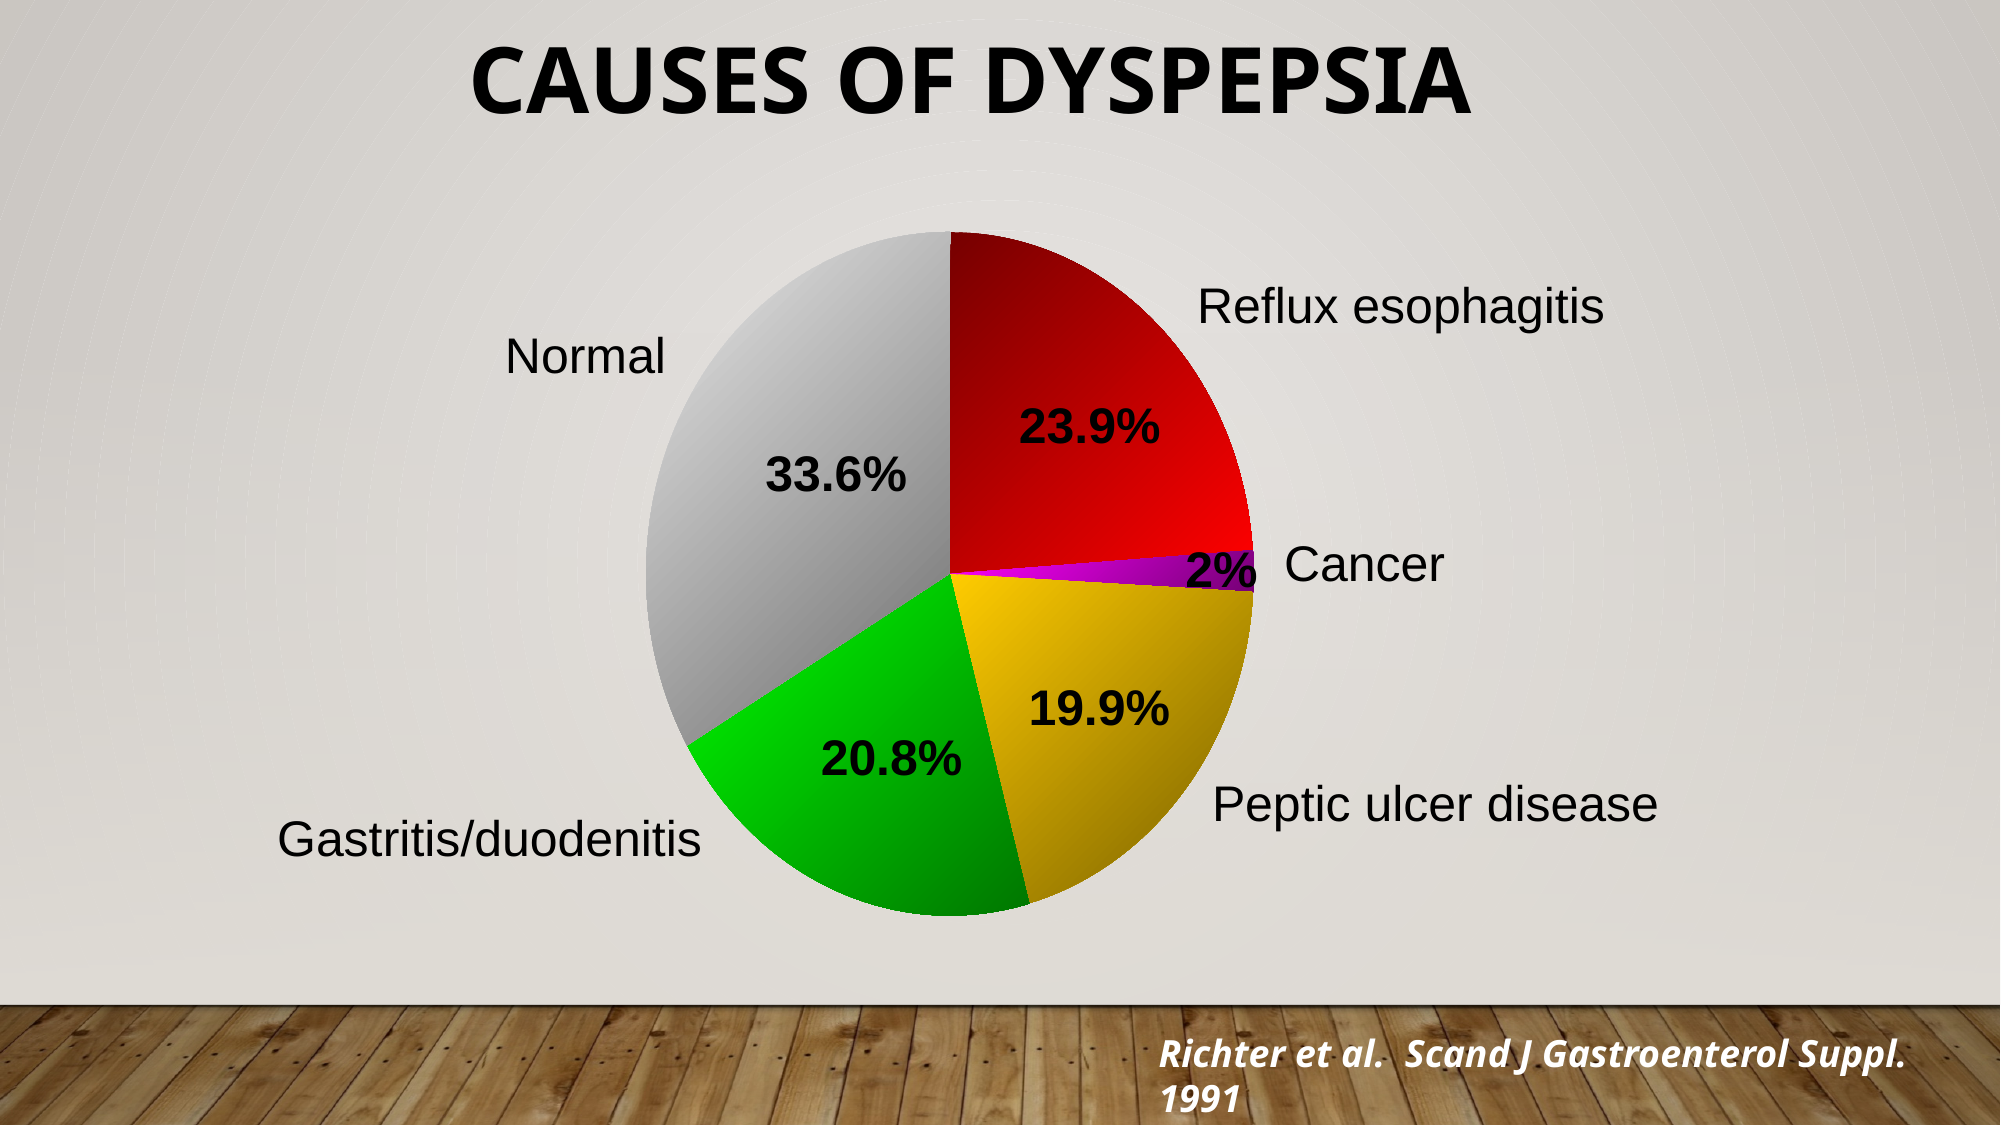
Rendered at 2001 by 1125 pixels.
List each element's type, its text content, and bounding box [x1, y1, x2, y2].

text_box Gastritis/duodenitis [270, 800, 709, 873]
text_box Richter et al. Scand J Gastroenterol Suppl. 1991 [1143, 1022, 1975, 1125]
picture [0, 1005, 2000, 1125]
text_box [950, 573, 1253, 903]
text_box Cancer [1277, 525, 1452, 598]
text_box 20.8% [814, 718, 969, 792]
text_box 2% [1178, 531, 1264, 604]
title Causes of dyspepsia [182, 27, 1759, 200]
text_box Peptic ulcer disease [1205, 764, 1666, 838]
text_box 33.6% [758, 435, 914, 509]
text_box [687, 574, 1030, 916]
text_box [950, 232, 1251, 573]
text_box Reflux esophagitis [1190, 266, 1612, 340]
text_box 19.9% [1021, 668, 1177, 742]
text_box [646, 231, 951, 746]
text_box [952, 556, 1178, 587]
text_box 23.9% [1012, 387, 1167, 461]
text_box Normal [498, 316, 673, 390]
